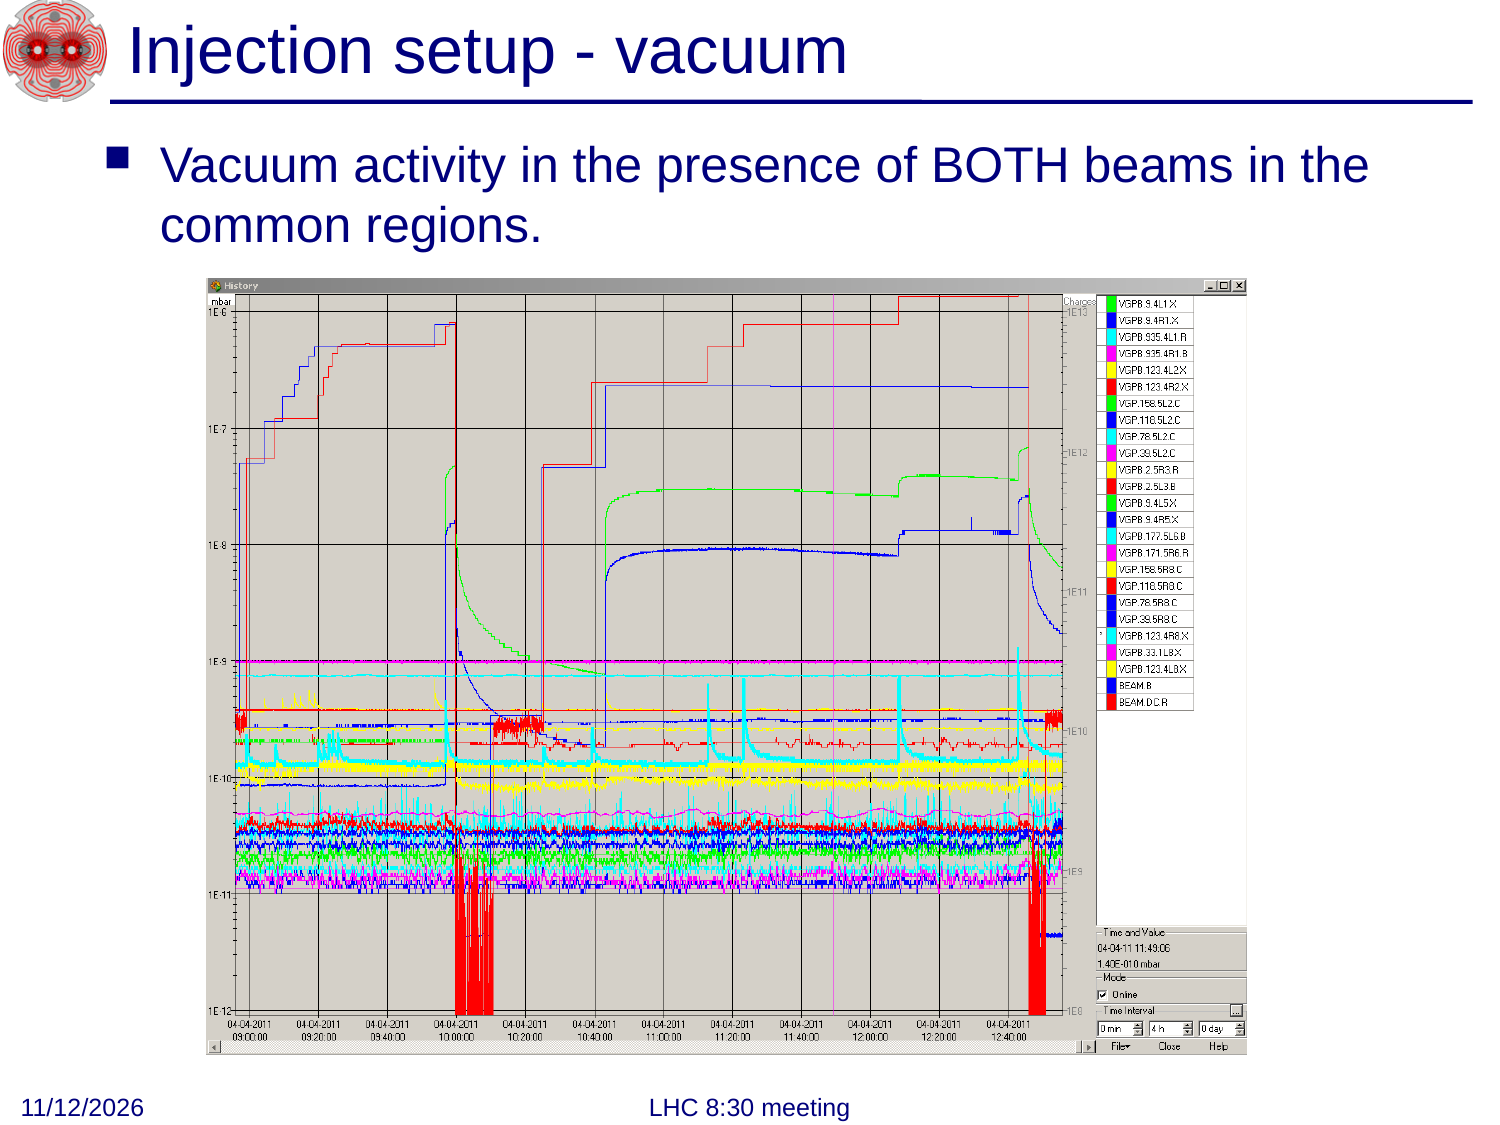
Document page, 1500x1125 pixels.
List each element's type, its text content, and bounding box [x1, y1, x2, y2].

list Vacuum activity in the presence of BOTH beams in the common regions. [88, 125, 1471, 362]
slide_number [5, 1085, 356, 1125]
picture [206, 278, 1247, 1055]
text_box [100, 621, 715, 1094]
picture [0, 0, 108, 103]
title Injection setup - vacuum [111, 3, 1463, 91]
footer LHC 8:30 meeting [512, 1087, 988, 1125]
